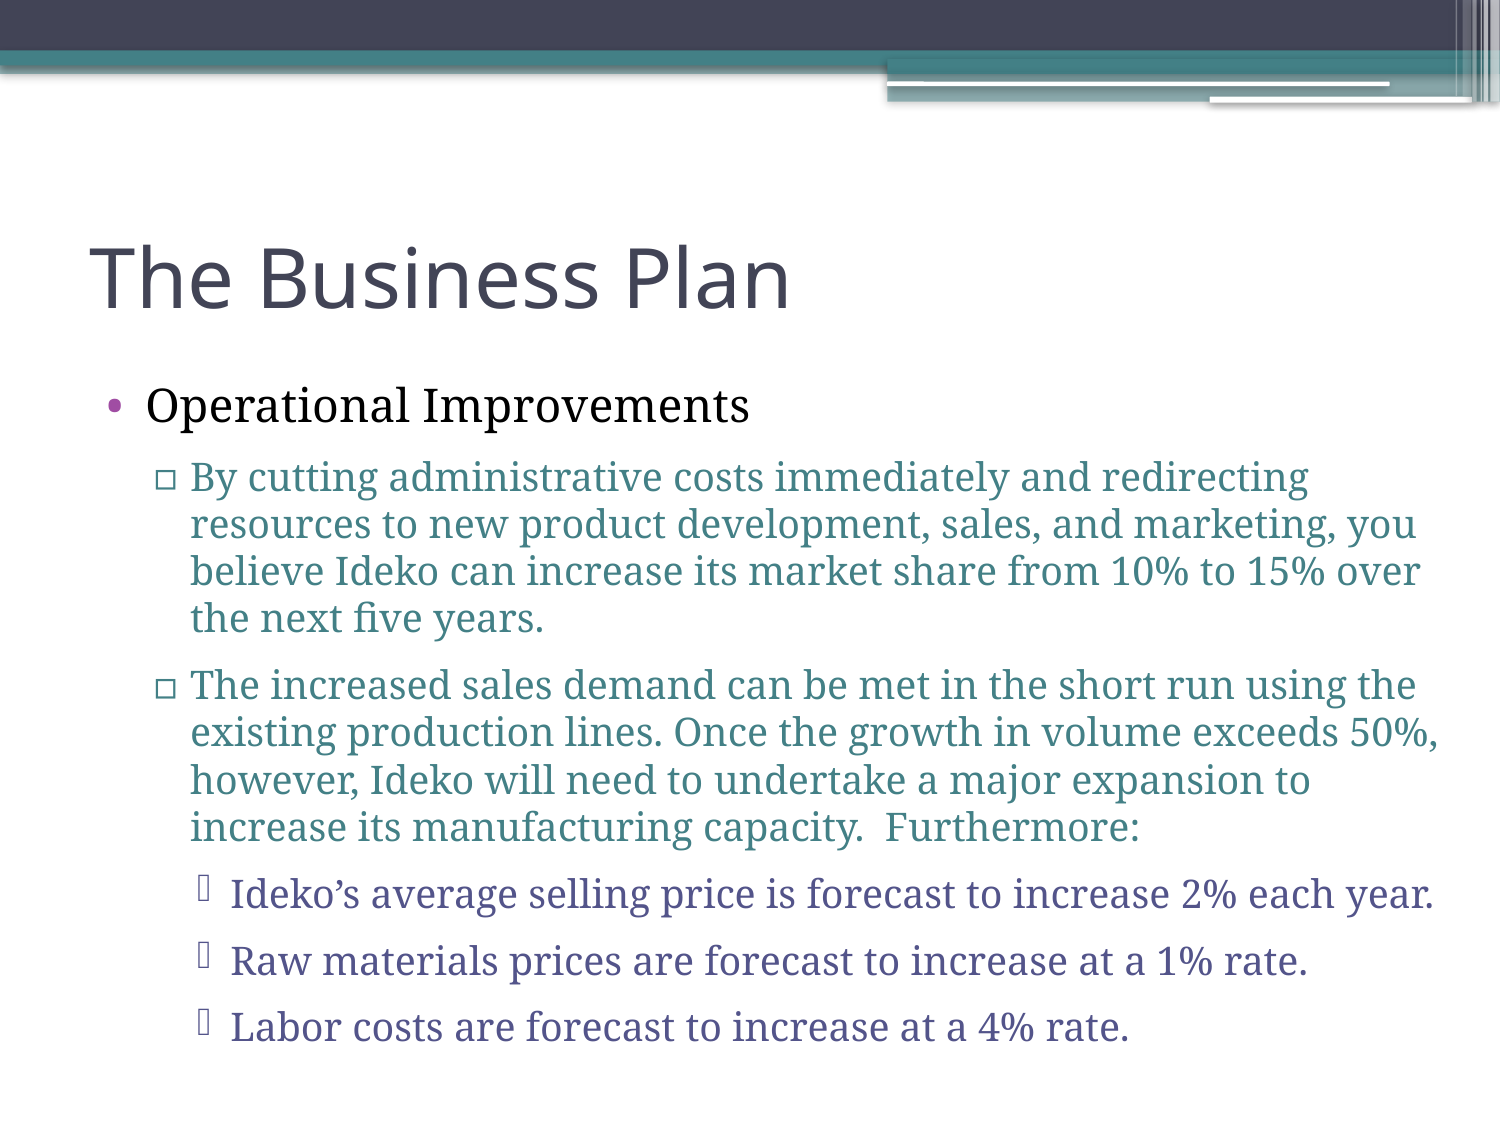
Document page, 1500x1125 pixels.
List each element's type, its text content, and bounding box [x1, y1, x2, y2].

list Operational Improvements By cutting administrative costs immediately and redirecting resources to new product development, sales, and marketing, you believe Ideko can increase its market share from 10% to 15% over the next five years. The increased sales demand can be met in the short run using the existing production lines. Once the growth in volume exceeds 50%, however, Ideko will need to undertake a major expansion to increase its manufacturing capacity. Furthermore: Ideko’s average selling price is forecast to increase 2% each year. Raw materials prices are forecast to increase at a 1% rate. Labor costs are forecast to increase at a 4% rate. [75, 368, 1463, 1079]
title The Business Plan [75, 187, 1425, 363]
